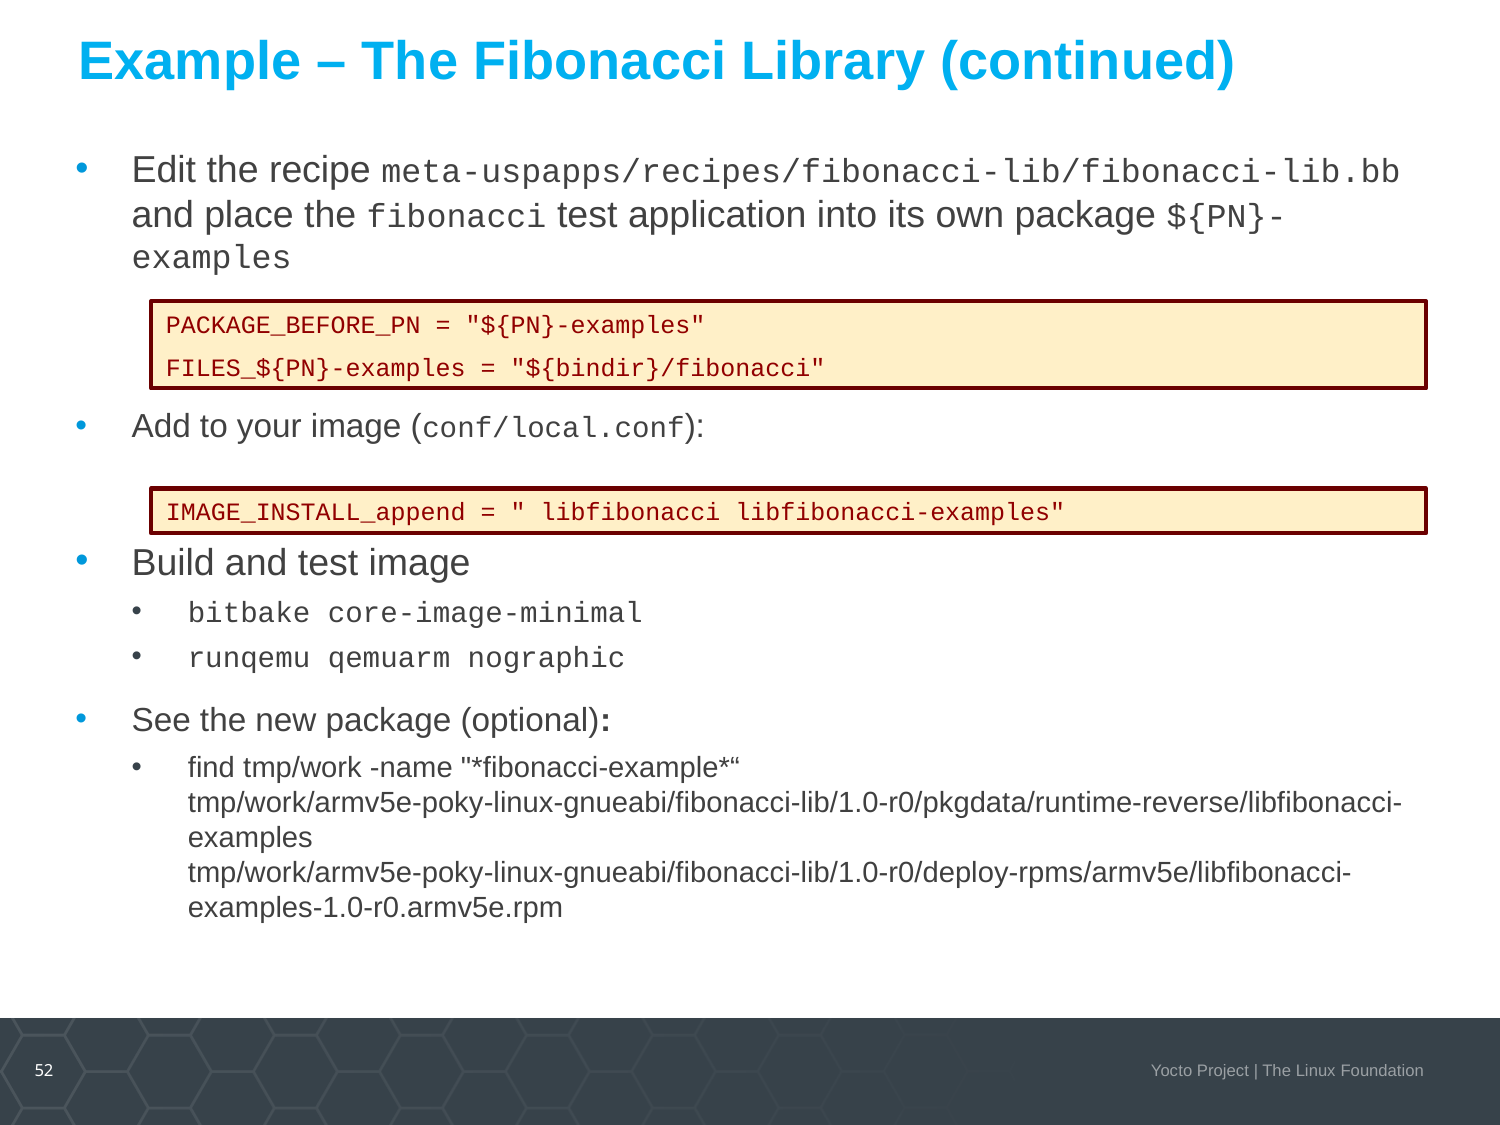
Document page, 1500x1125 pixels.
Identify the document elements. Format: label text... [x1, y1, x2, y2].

text_box IMAGE_INSTALL_append = " libfibonacci libfibonacci-examples" [149, 486, 1428, 535]
list Edit the recipe meta-uspapps/recipes/fibonacci-lib/fibonacci-lib.bb and place the fibonacci test application into its own package ${PN}-examples Add to your image (conf/local.conf): Build and test image bitbake core-image-minimal runqemu qemuarm nographic See the new package (optional): find tmp/work -name "*fibonacci-example*“ tmp/work/armv5e-poky-linux-gnueabi/fibonacci-lib/1.0-r0/pkgdata/runtime-reverse/libfibonacci-examples tmp/work/armv5e-poky-linux-gnueabi/fibonacci-lib/1.0-r0/deploy-rpms/armv5e/libfibonacci-examples-1.0-r0.armv5e.rpm [75, 144, 1427, 986]
picture [0, 0, 1500, 1125]
title Example – The Fibonacci Library (continued) [78, 36, 1428, 183]
text_box PACKAGE_BEFORE_PN = "${PN}-examples" FILES_${PN}-examples = "${bindir}/fibonacci" [149, 299, 1428, 390]
